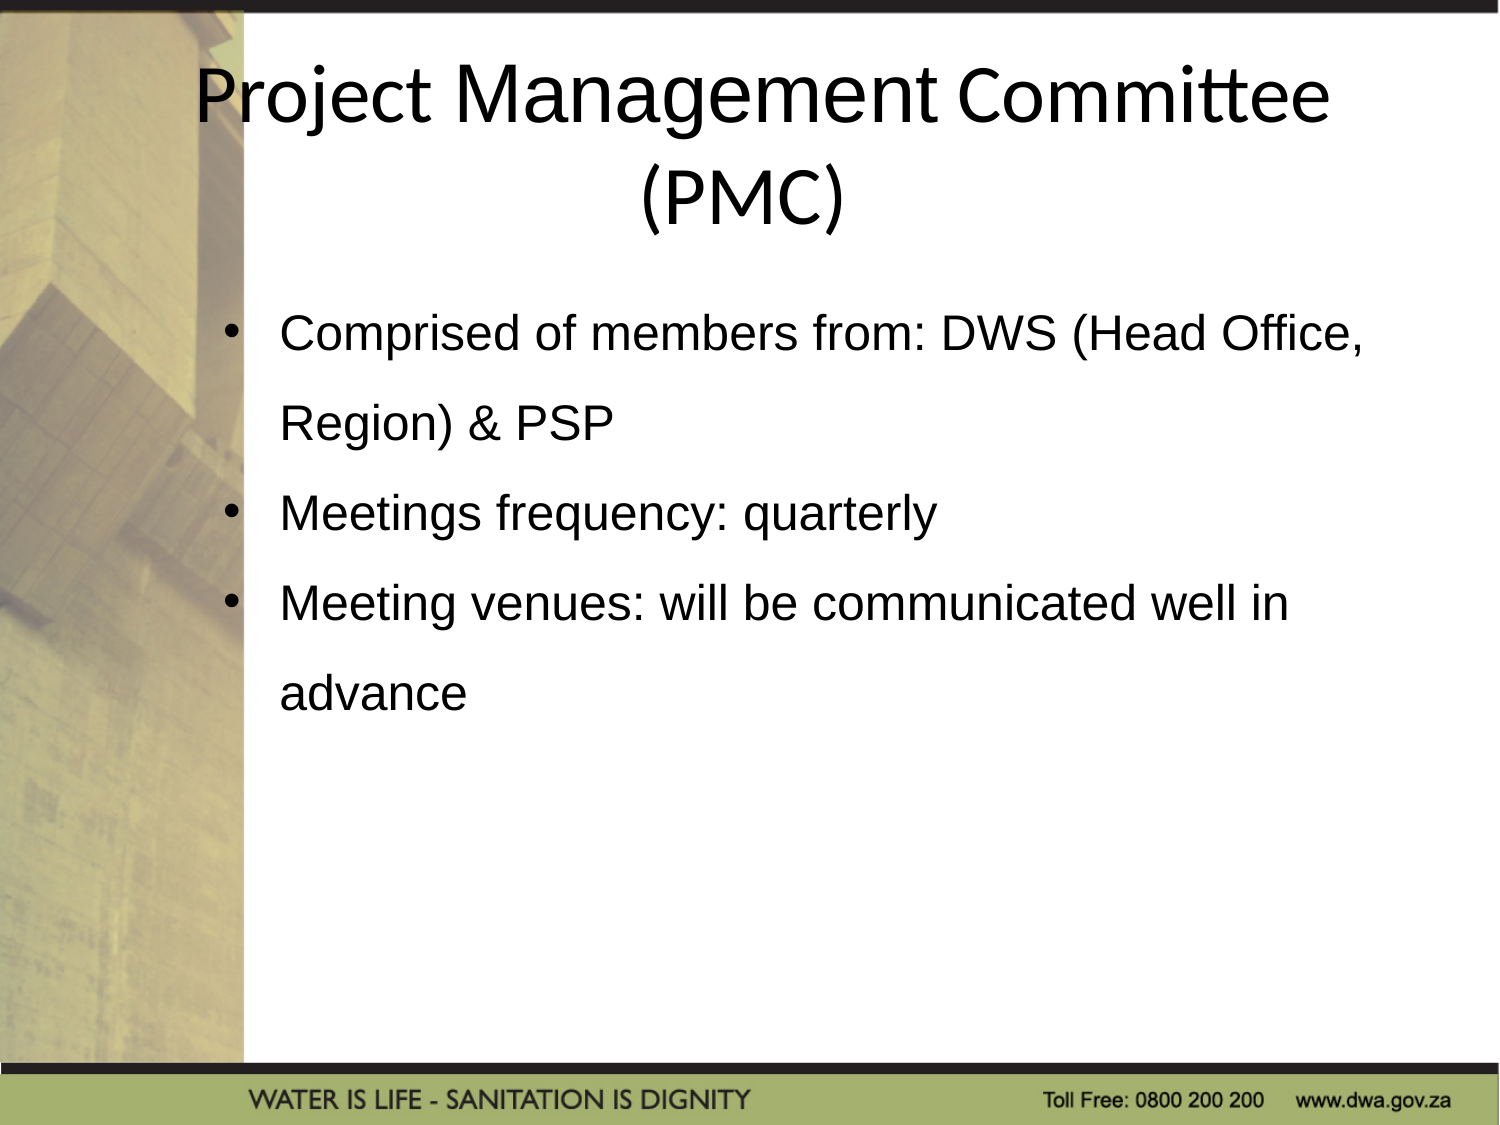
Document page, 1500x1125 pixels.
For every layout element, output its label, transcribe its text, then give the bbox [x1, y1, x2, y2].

title Project Management Committee (PMC) [61, 23, 1425, 138]
picture [0, 0, 1500, 1125]
list Comprised of members from: DWS (Head Office, Region) & PSP Meetings frequency: quarterly Meeting venues: will be communicated well in advance [208, 262, 1427, 965]
